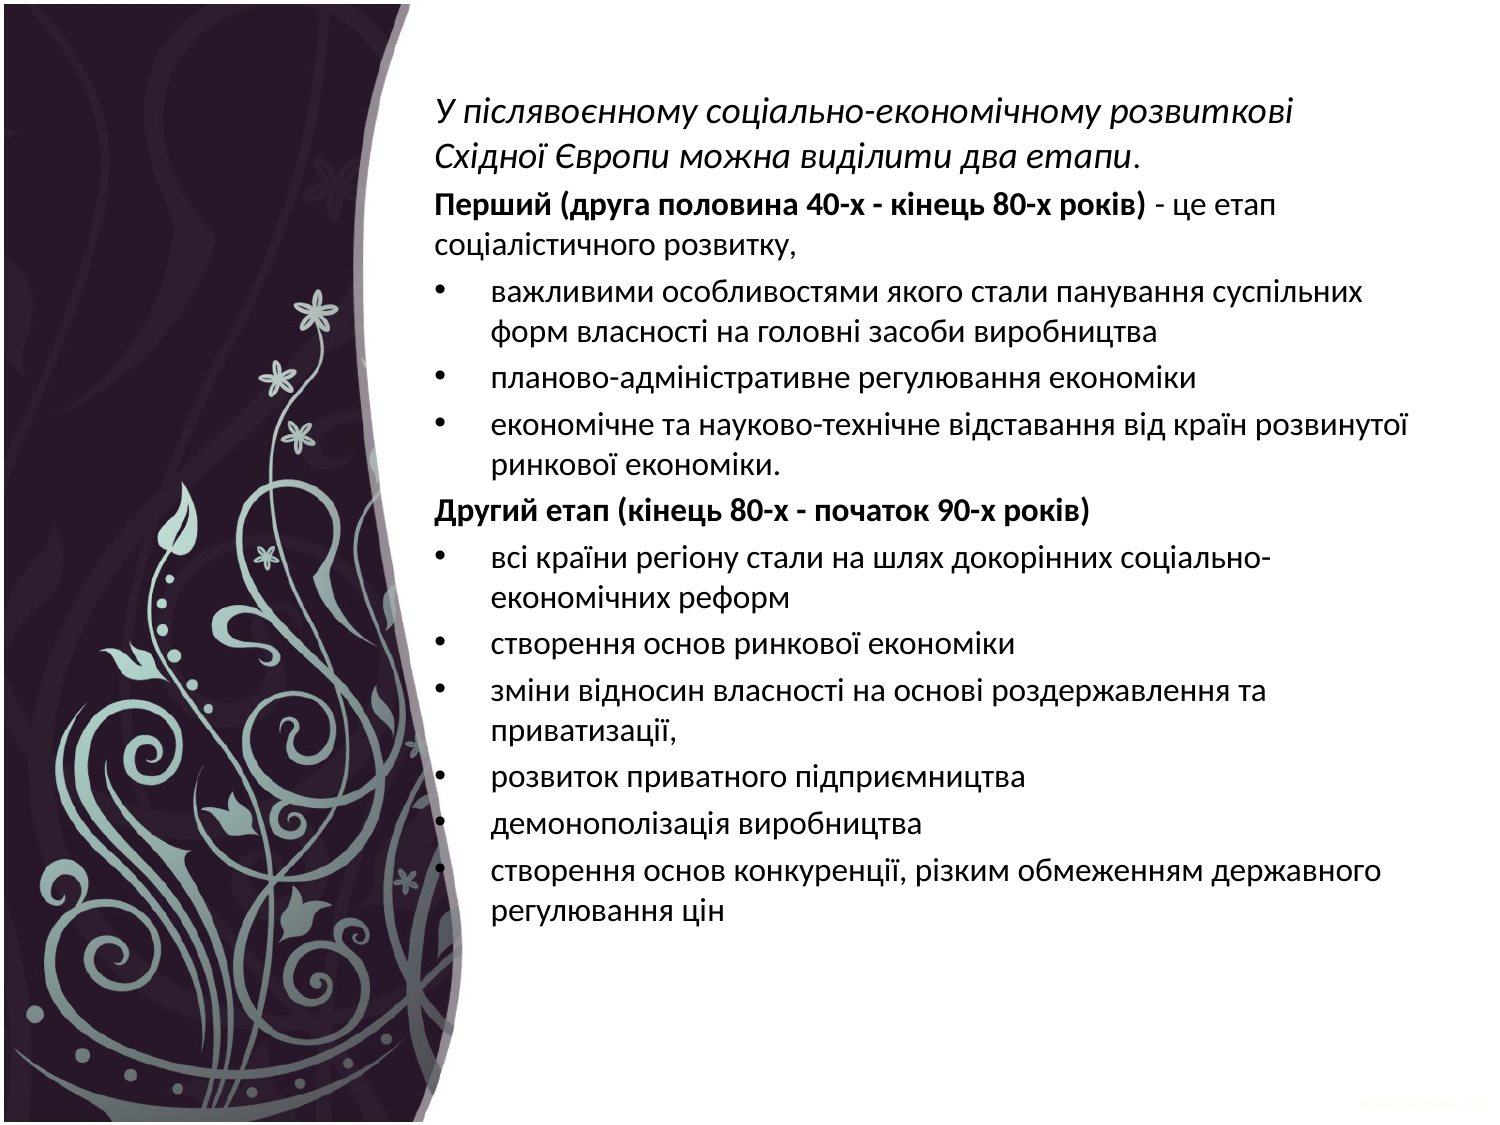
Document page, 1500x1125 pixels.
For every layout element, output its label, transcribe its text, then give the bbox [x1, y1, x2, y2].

picture [0, 0, 1500, 1125]
list У післявоєнному соціально-економічному розвиткові Східної Європи можна виділити два етапи. Перший (друга половина 40-х - кінець 80-х років) - це етап соціалістичного розвитку, важливими особливостями якого стали панування суспільних форм власності на головні засоби виробництва планово-адміністративне регулювання економіки економічне та науково-технічне відставання від країн розвинутої ринкової економіки. Другий етап (кінець 80-х - початок 90-х років) всі країни регіону стали на шлях докорінних соціально-економічних реформ створення основ ринкової економіки зміни відносин власності на основі роздержавлення та приватизації, розвиток приватного підприємництва демонополізація виробництва створення основ конкуренції, різким обмеженням державного регулювання цін [419, 78, 1425, 1125]
